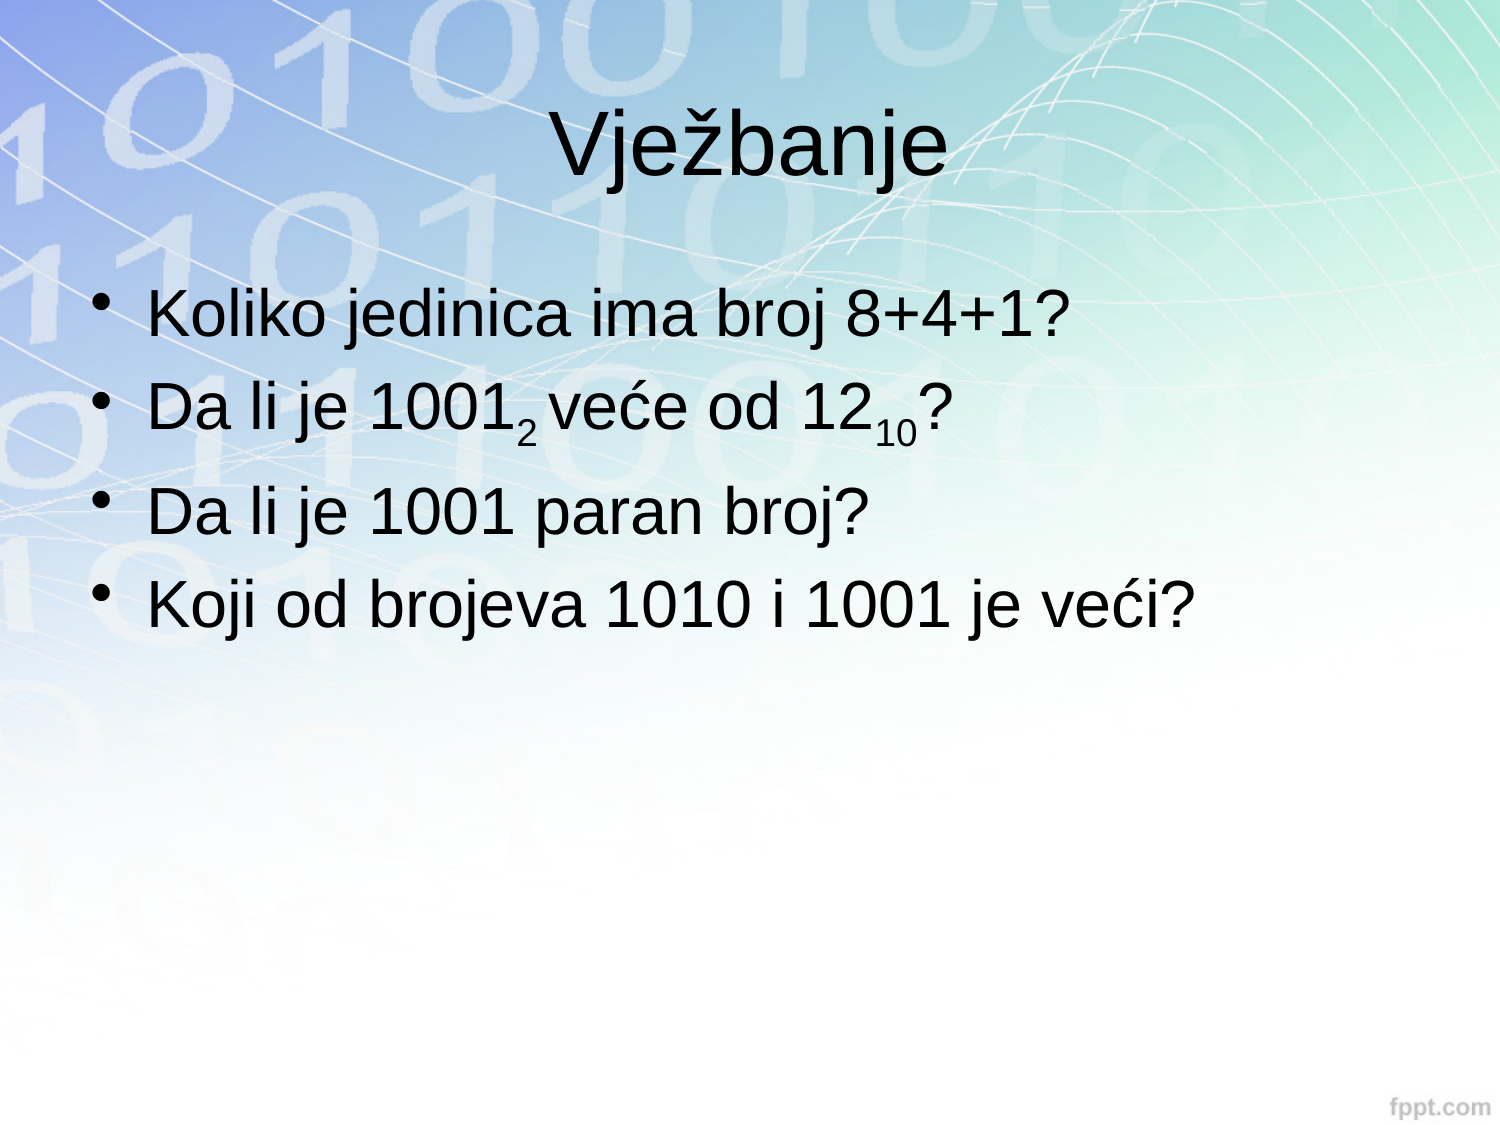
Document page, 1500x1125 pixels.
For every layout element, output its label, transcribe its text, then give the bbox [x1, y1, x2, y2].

list Koliko jedinica ima broj 8+4+1? Da li je 10012 veće od 1210? Da li je 1001 paran broj? Koji od brojeva 1010 i 1001 je veći? [75, 262, 1425, 1005]
title Vježbanje [75, 45, 1425, 233]
picture [0, 0, 1500, 1125]
